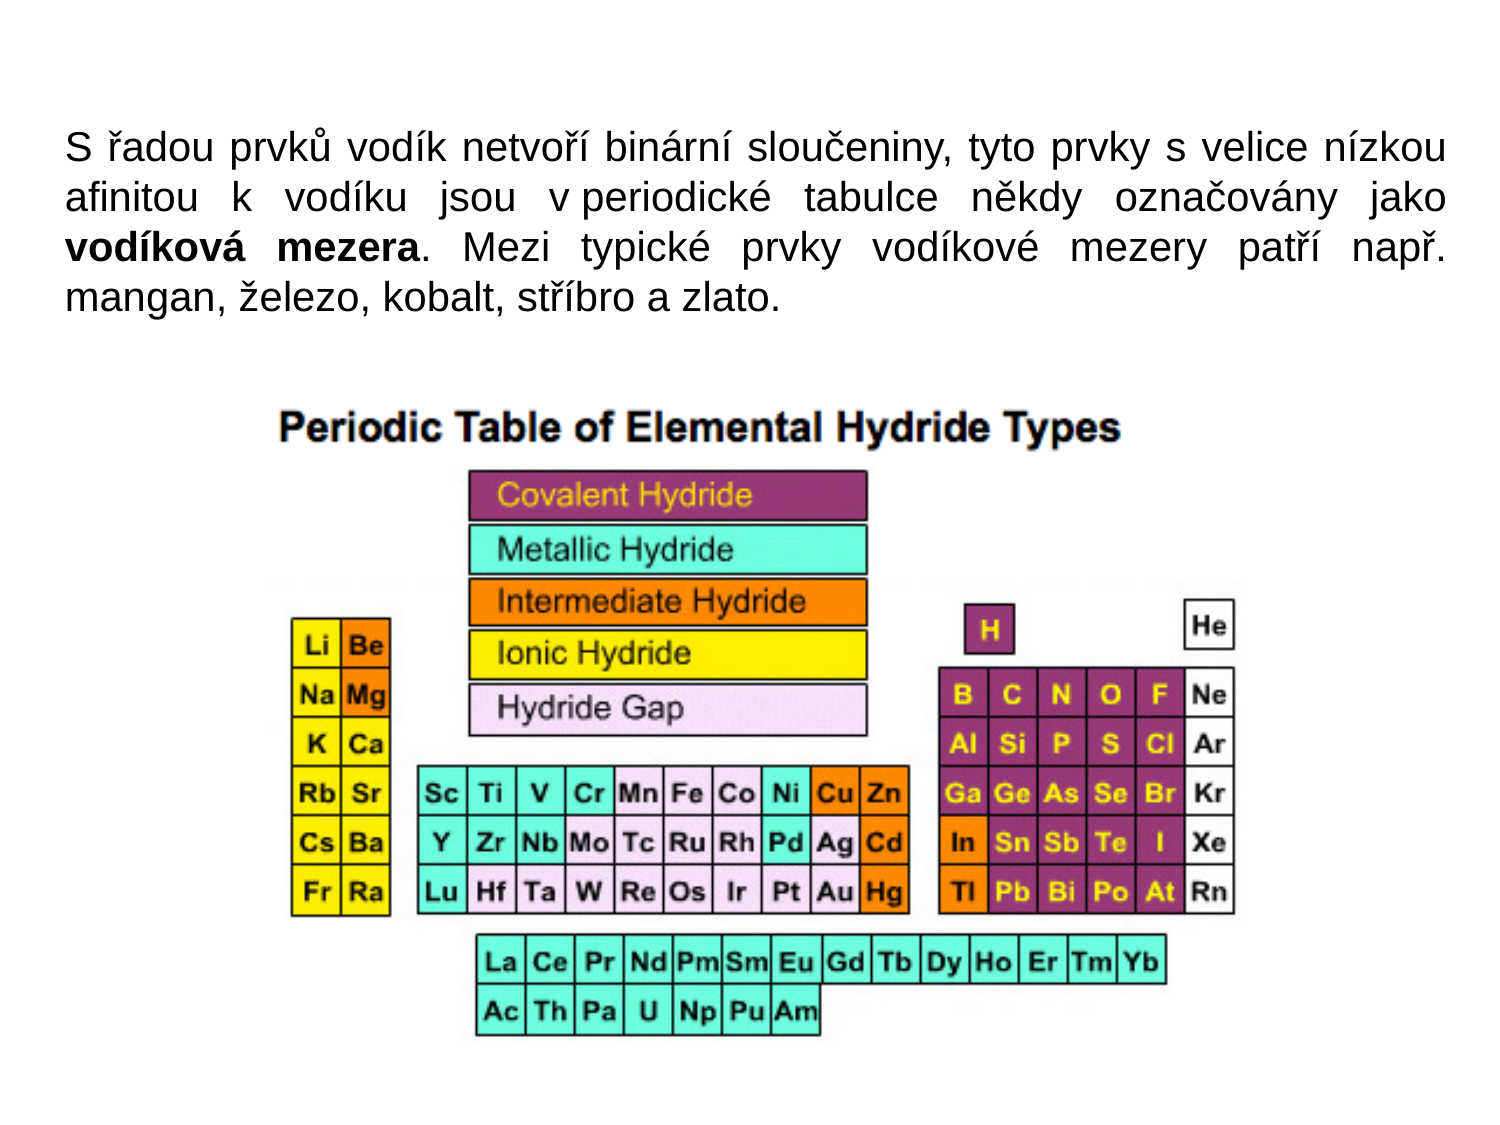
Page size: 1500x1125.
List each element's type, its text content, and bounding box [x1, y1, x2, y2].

picture [268, 398, 1245, 1044]
text_box S řadou prvků vodík netvoří binární sloučeniny, tyto prvky s velice nízkou afinitou k vodíku jsou v periodické tabulce někdy označovány jako vodíková mezera. Mezi typické prvky vodíkové mezery patří např. mangan, železo, kobalt, stříbro a zlato. [49, 112, 1463, 328]
